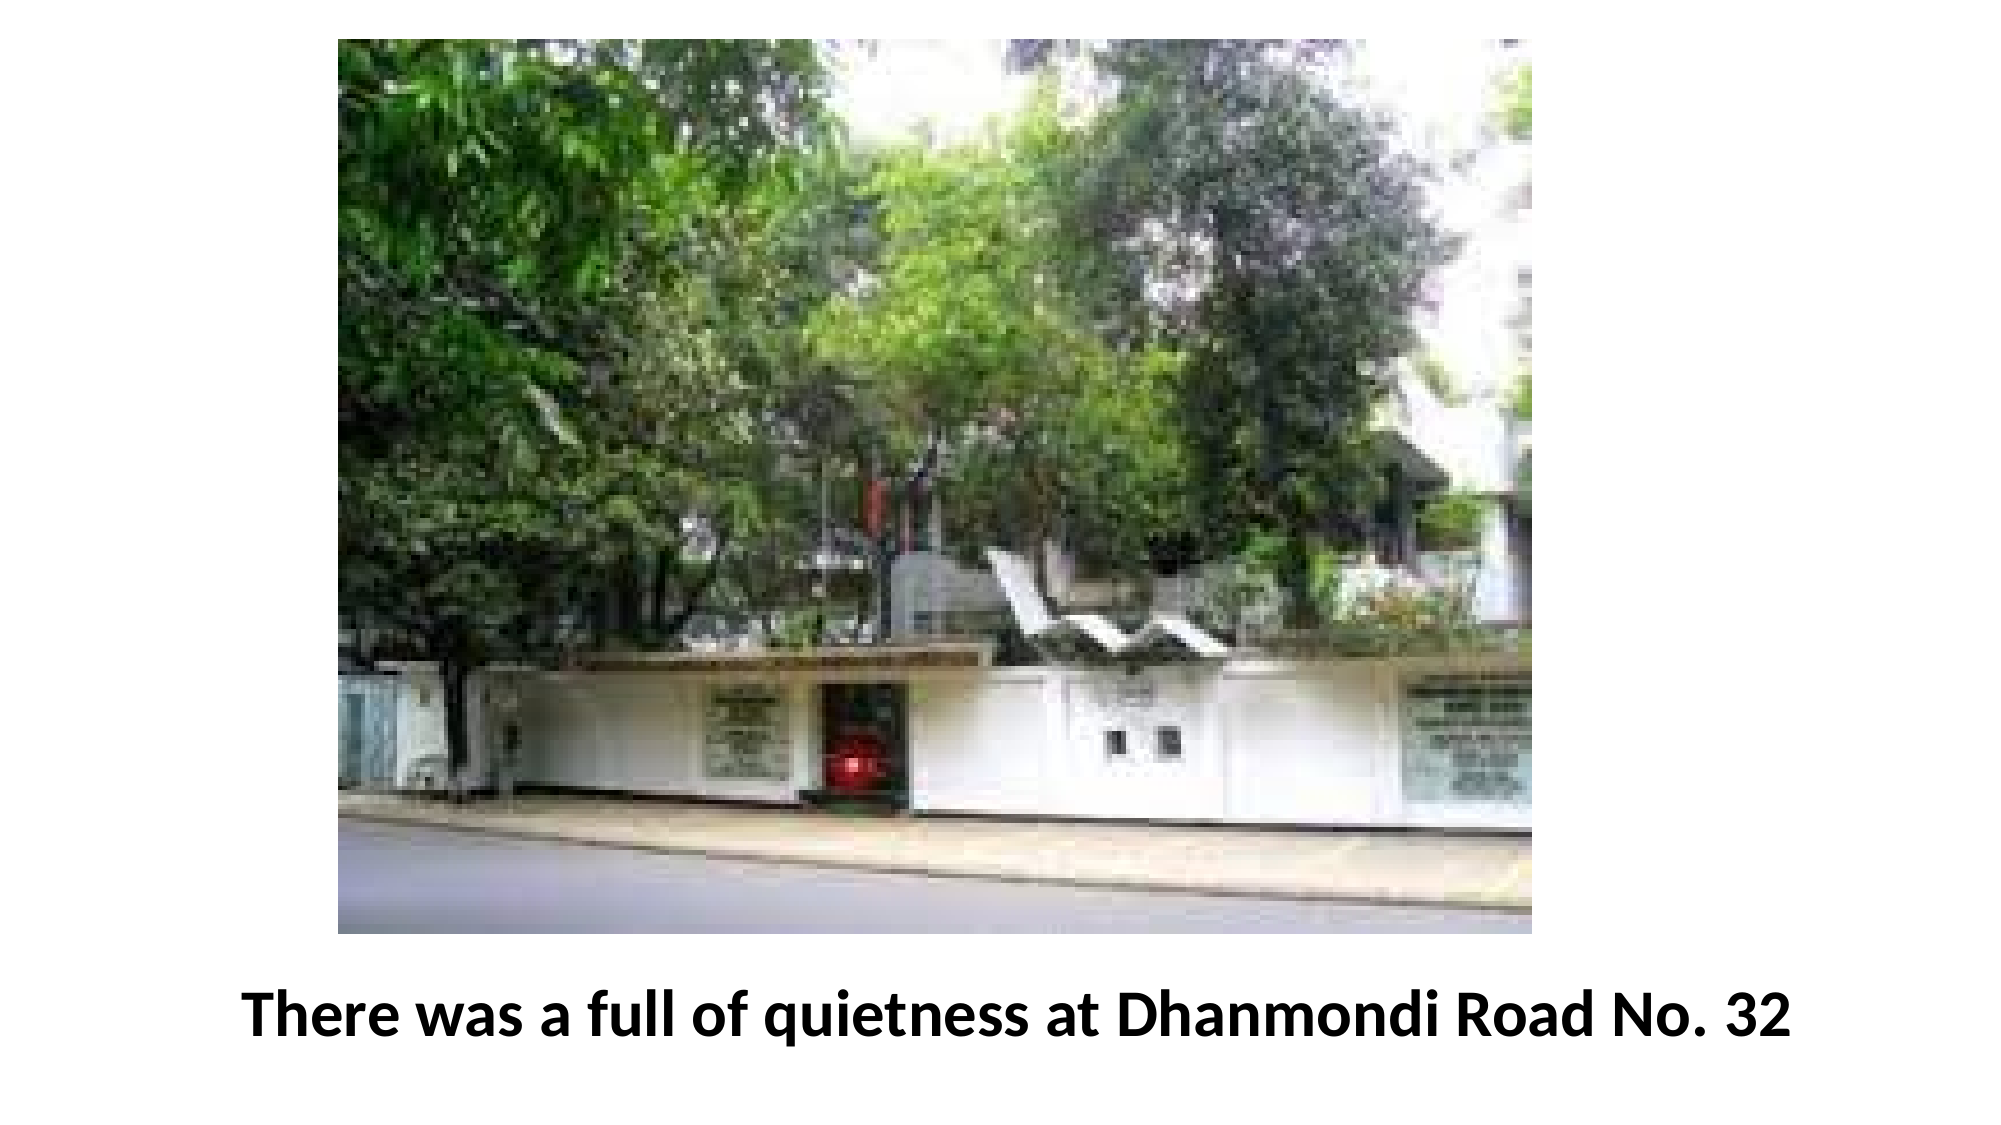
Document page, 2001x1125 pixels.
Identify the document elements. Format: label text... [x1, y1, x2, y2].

picture [337, 39, 1532, 934]
text_box There was a full of quietness at Dhanmondi Road No. 32 [227, 962, 1941, 1057]
